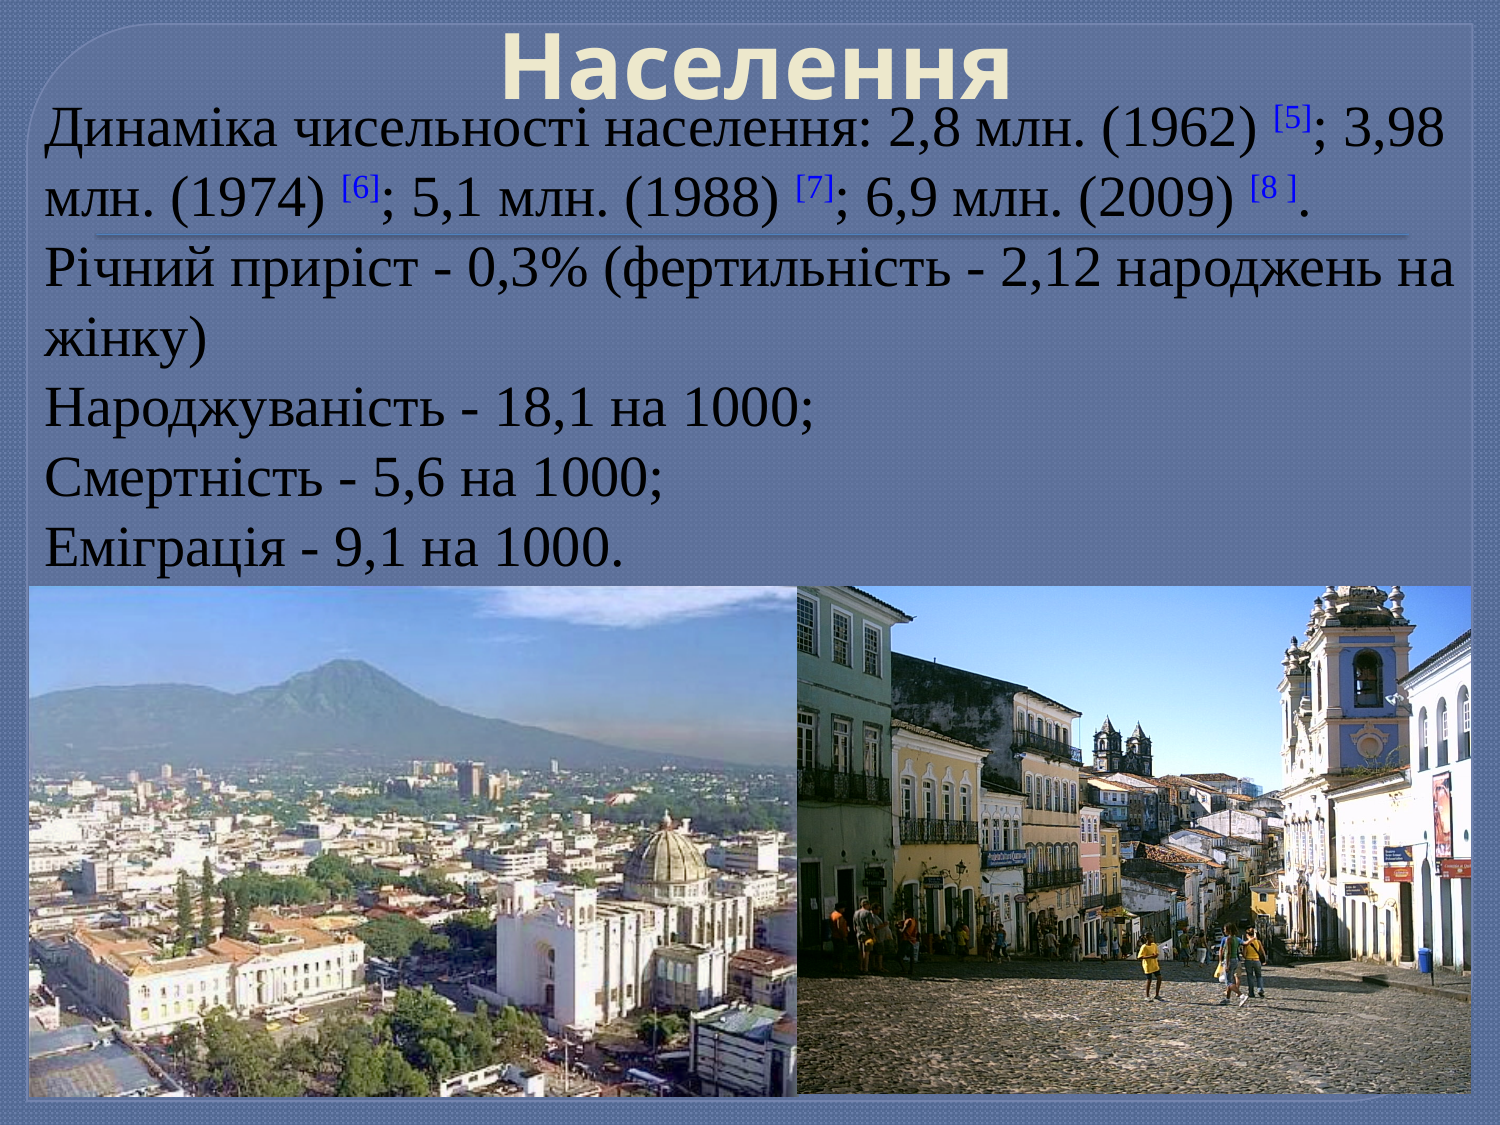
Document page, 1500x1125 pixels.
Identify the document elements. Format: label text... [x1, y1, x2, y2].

picture [29, 585, 1471, 1098]
text_box Динаміка чисельності населення: 2,8 млн. (1962) [5]; 3,98 млн. (1974) [6]; 5,1 млн. (1988) [7]; 6,9 млн. (2009) [8 ]. Річний приріст - 0,3% (фертильність - 2,12 народжень на жінку) Народжуваність - 18,1 на 1000; Смертність - 5,6 на 1000; Еміграція - 9,1 на 1000. [29, 80, 1500, 586]
title Населення [76, 0, 1427, 80]
